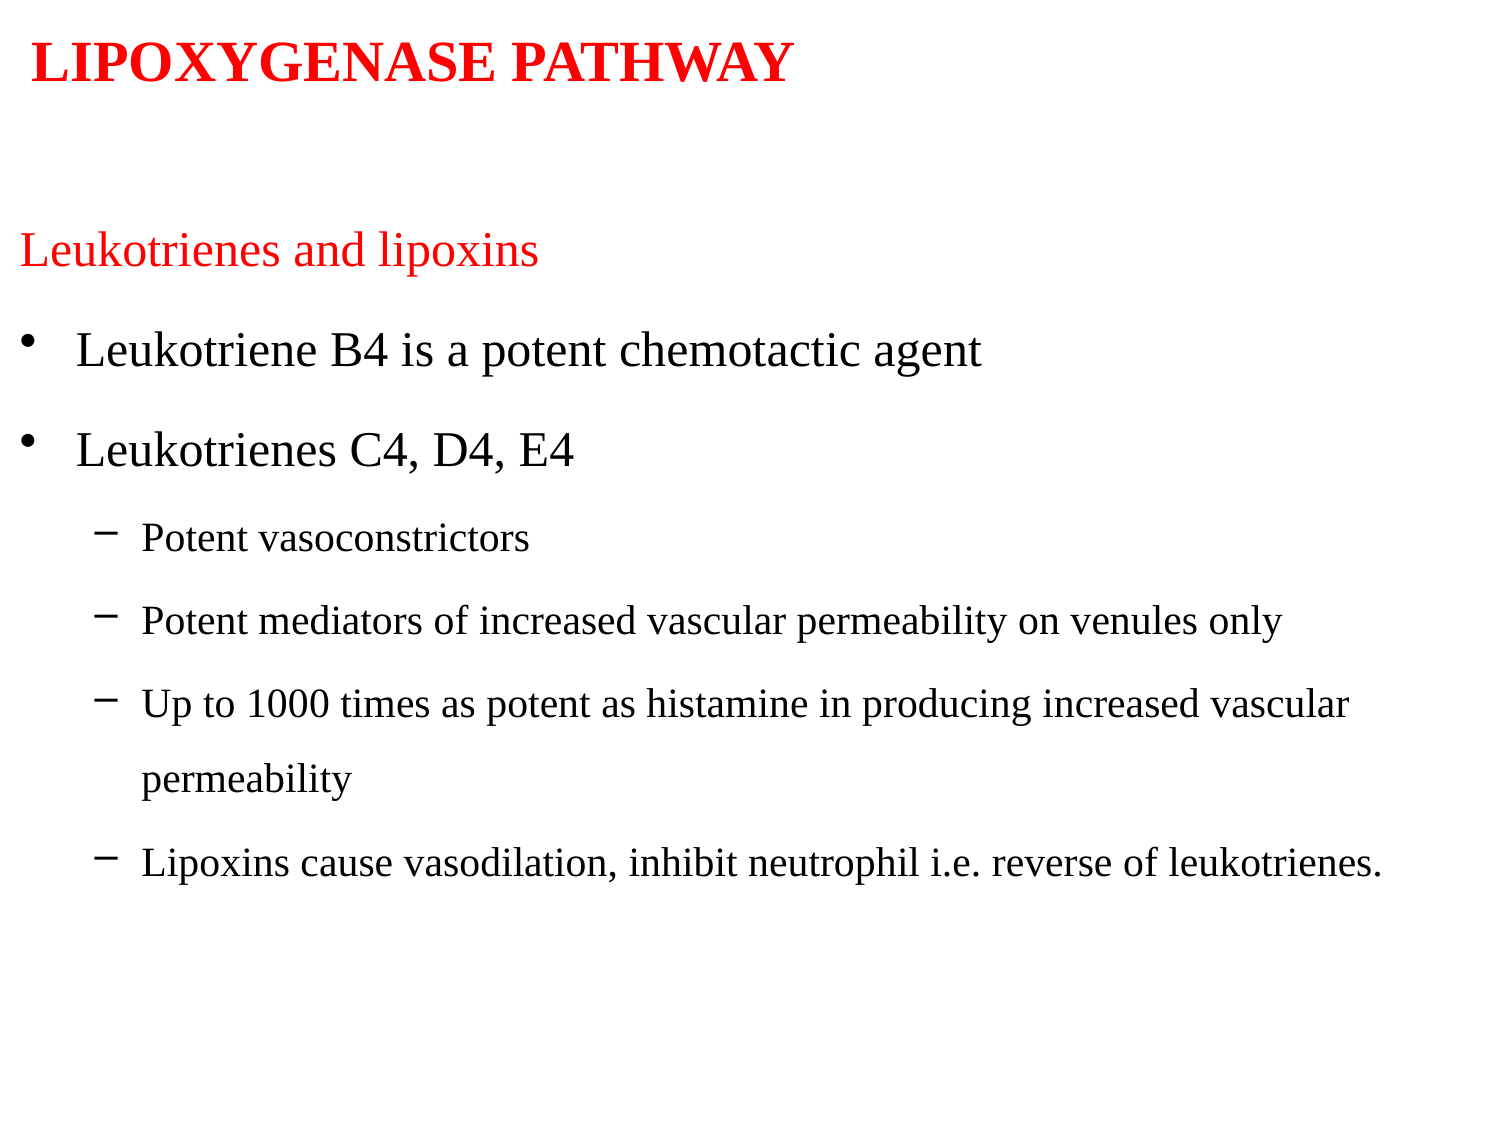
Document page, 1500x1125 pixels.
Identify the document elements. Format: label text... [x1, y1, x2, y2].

list Leukotrienes and lipoxins Leukotriene B4 is a potent chemotactic agent Leukotrienes C4, D4, E4 Potent vasoconstrictors Potent mediators of increased vascular permeability on venules only Up to 1000 times as potent as histamine in producing increased vascular permeability Lipoxins cause vasodilation, inhibit neutrophil i.e. reverse of leukotrienes. [19, 186, 1443, 885]
title LIPOXYGENASE PATHWAY [31, 0, 1456, 153]
